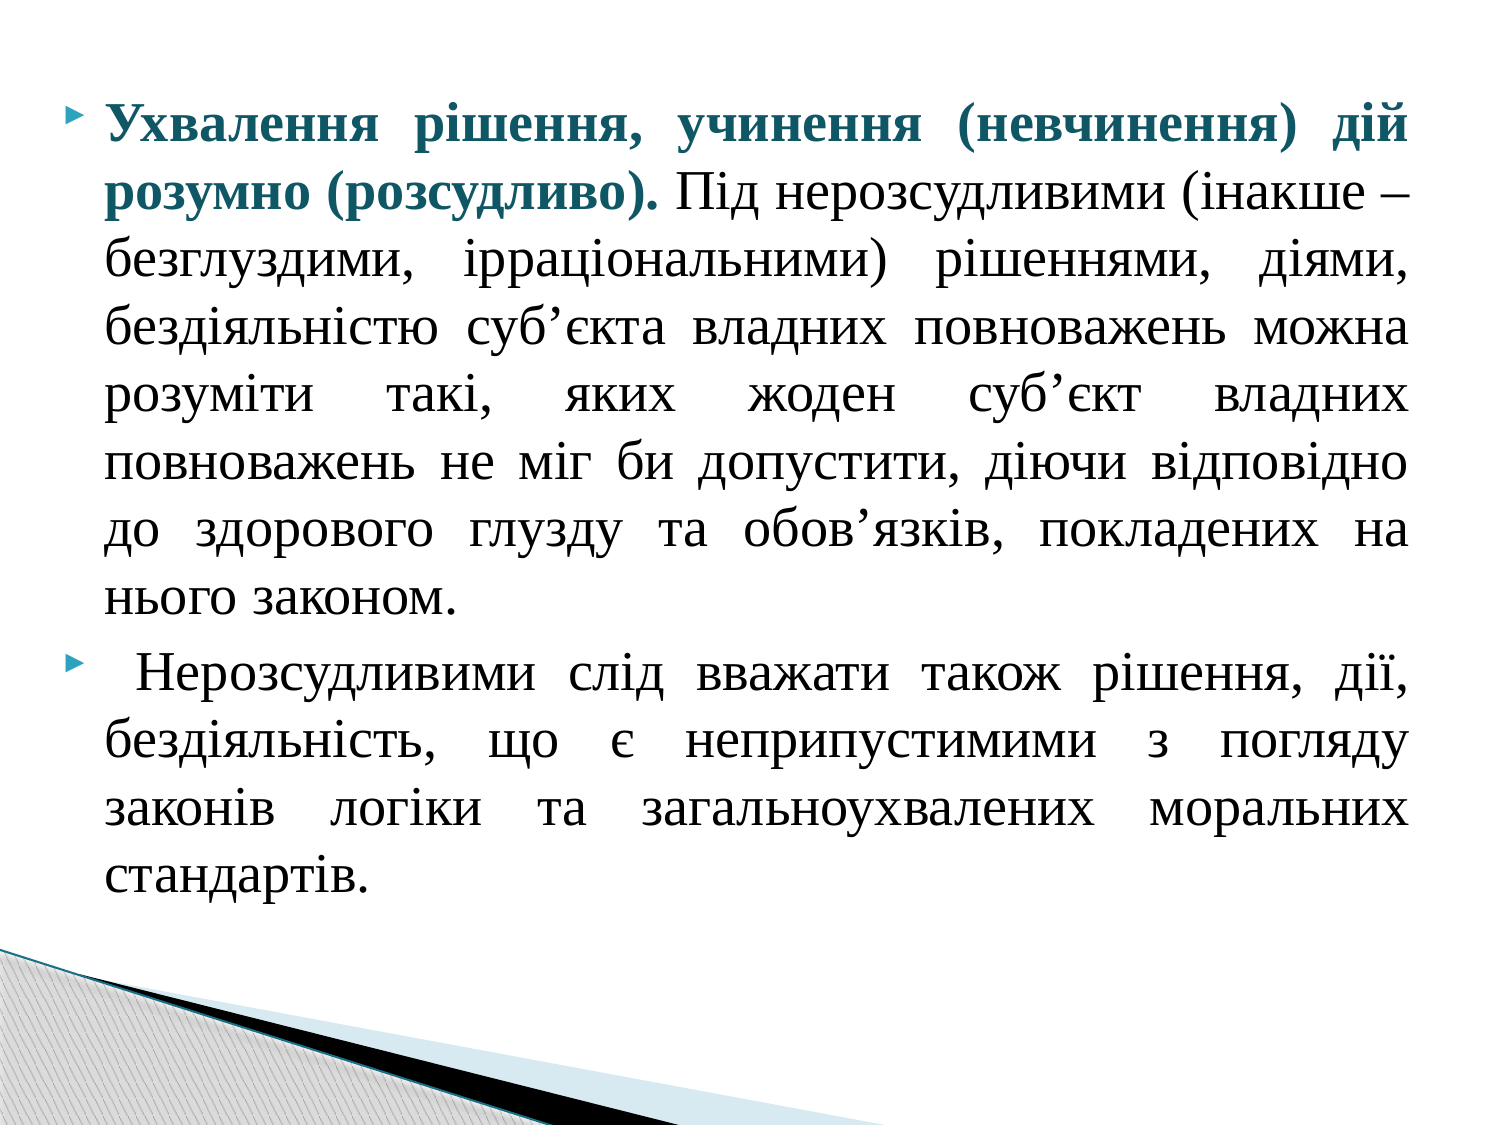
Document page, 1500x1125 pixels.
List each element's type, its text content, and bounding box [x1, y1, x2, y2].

list Ухвалення рішення, учинення (невчинення) дій розумно (розсудливо). Під нерозсудливими (інакше – безглуздими, ірраціональними) рішеннями, діями, бездіяльністю суб’єкта владних повноважень можна розуміти такі, яких жоден суб’єкт владних повноважень не міг би допустити, діючи відповідно до здорового глузду та обов’язків, покладених на нього законом. Нерозсудливими слід вважати також рішення, дії, бездіяльність, що є неприпустимими з погляду законів логіки та загальноухвалених моральних стандартів. [29, 78, 1425, 986]
